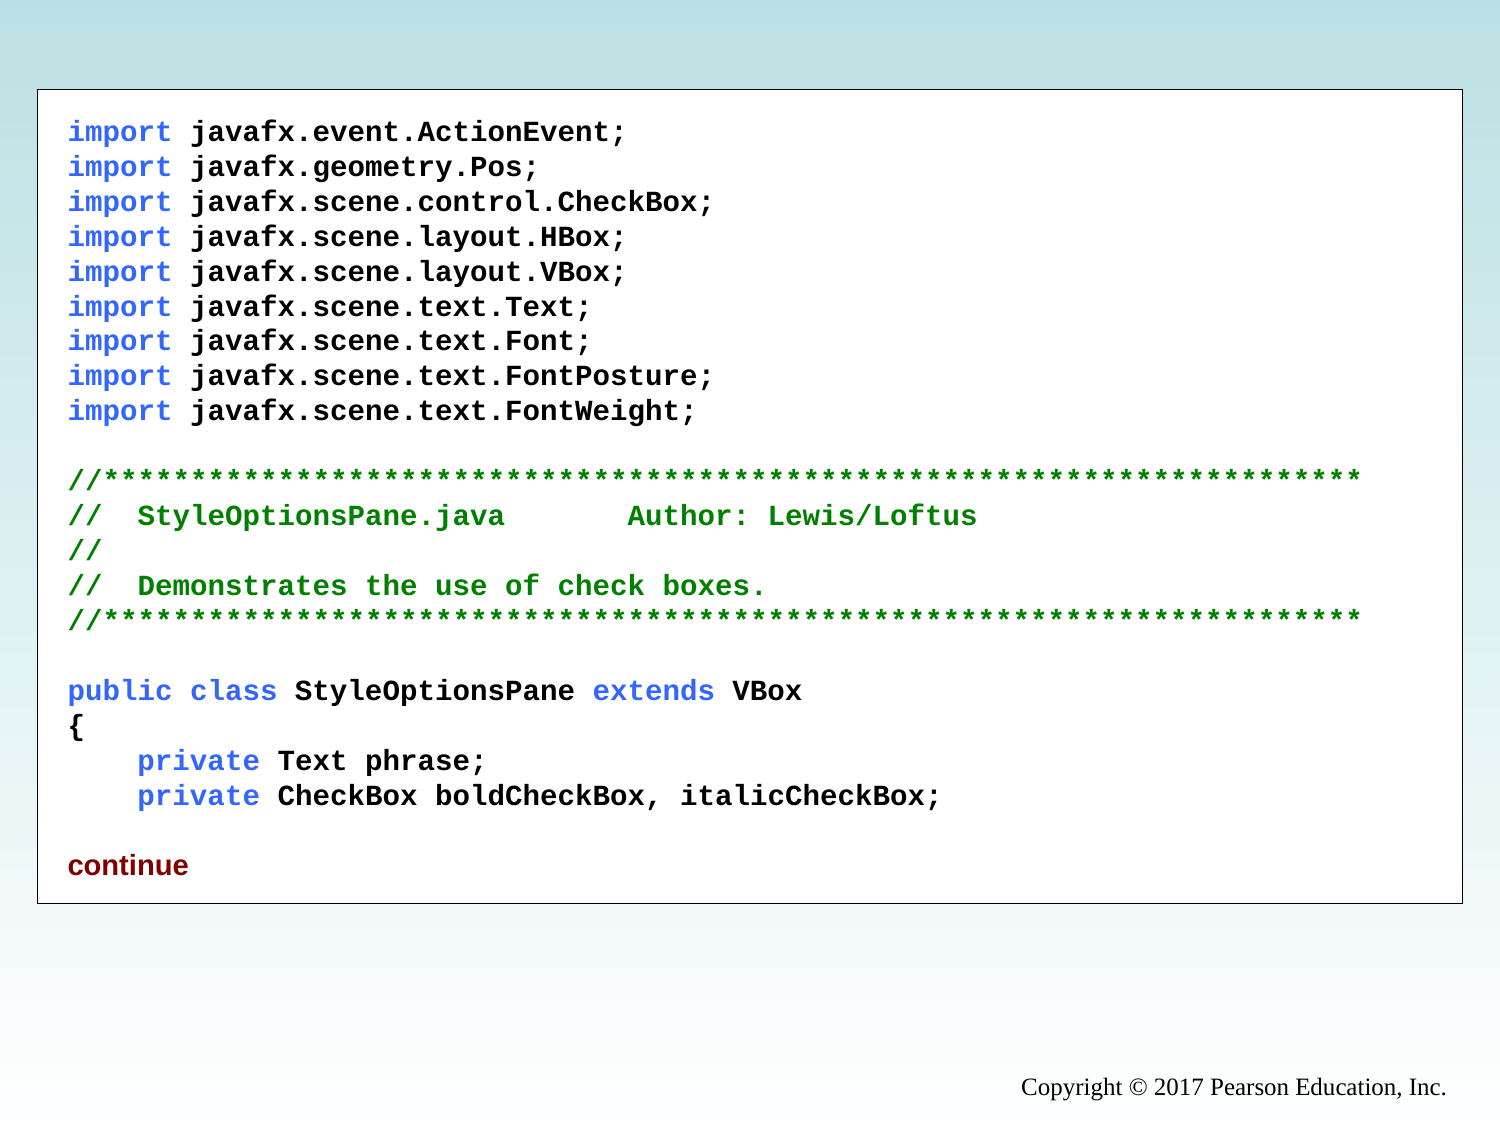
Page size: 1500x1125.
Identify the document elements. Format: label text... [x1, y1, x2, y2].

text_box import javafx.event.ActionEvent; import javafx.geometry.Pos; import javafx.scene.control.CheckBox; import javafx.scene.layout.HBox; import javafx.scene.layout.VBox; import javafx.scene.text.Text; import javafx.scene.text.Font; import javafx.scene.text.FontPosture; import javafx.scene.text.FontWeight; //************************************************************************ // StyleOptionsPane.java Author: Lewis/Loftus // // Demonstrates the use of check boxes. //************************************************************************ public class StyleOptionsPane extends VBox { private Text phrase; private CheckBox boldCheckBox, italicCheckBox; continue [37, 89, 1463, 904]
footer Copyright © 2017 Pearson Education, Inc. [549, 1062, 1463, 1114]
